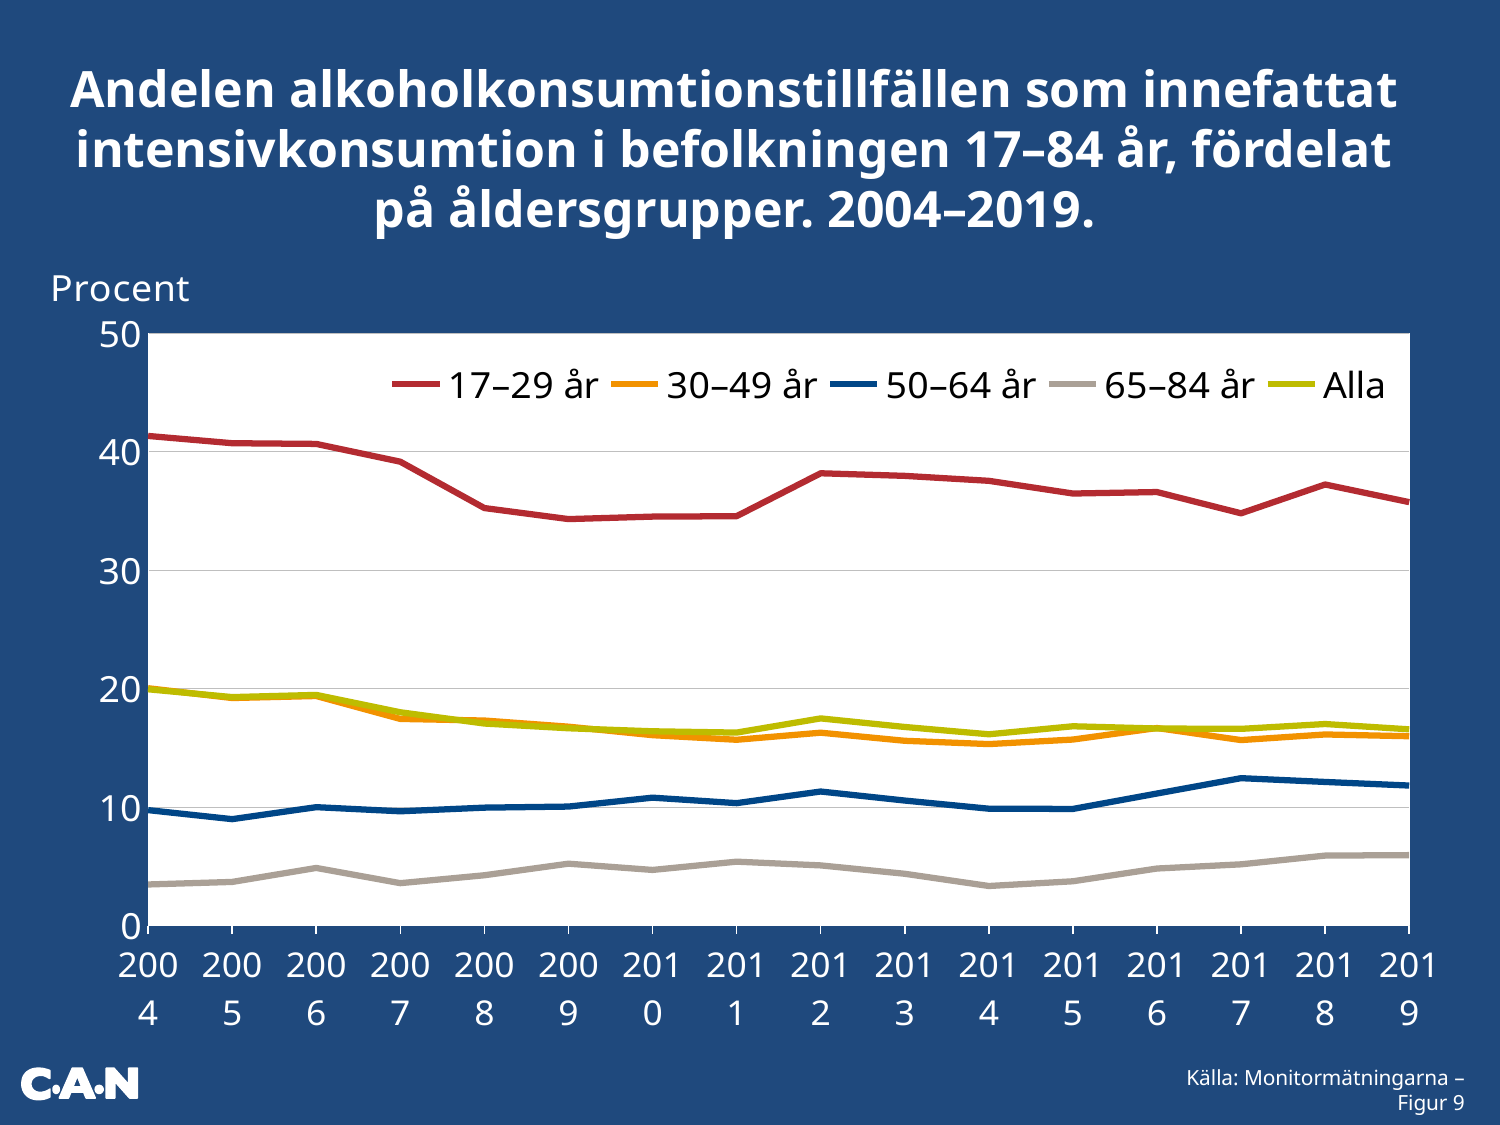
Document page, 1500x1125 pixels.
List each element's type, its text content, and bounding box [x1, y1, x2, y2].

chart [34, 255, 1459, 1037]
title Andelen alkoholkonsumtionstillfällen som innefattat intensivkonsumtion i befolkningen 17–84 år, fördelat på åldersgrupper. 2004–2019. [28, 53, 1441, 242]
text_box Källa: Monitormätningarna – Figur 9 [1139, 1057, 1473, 1123]
